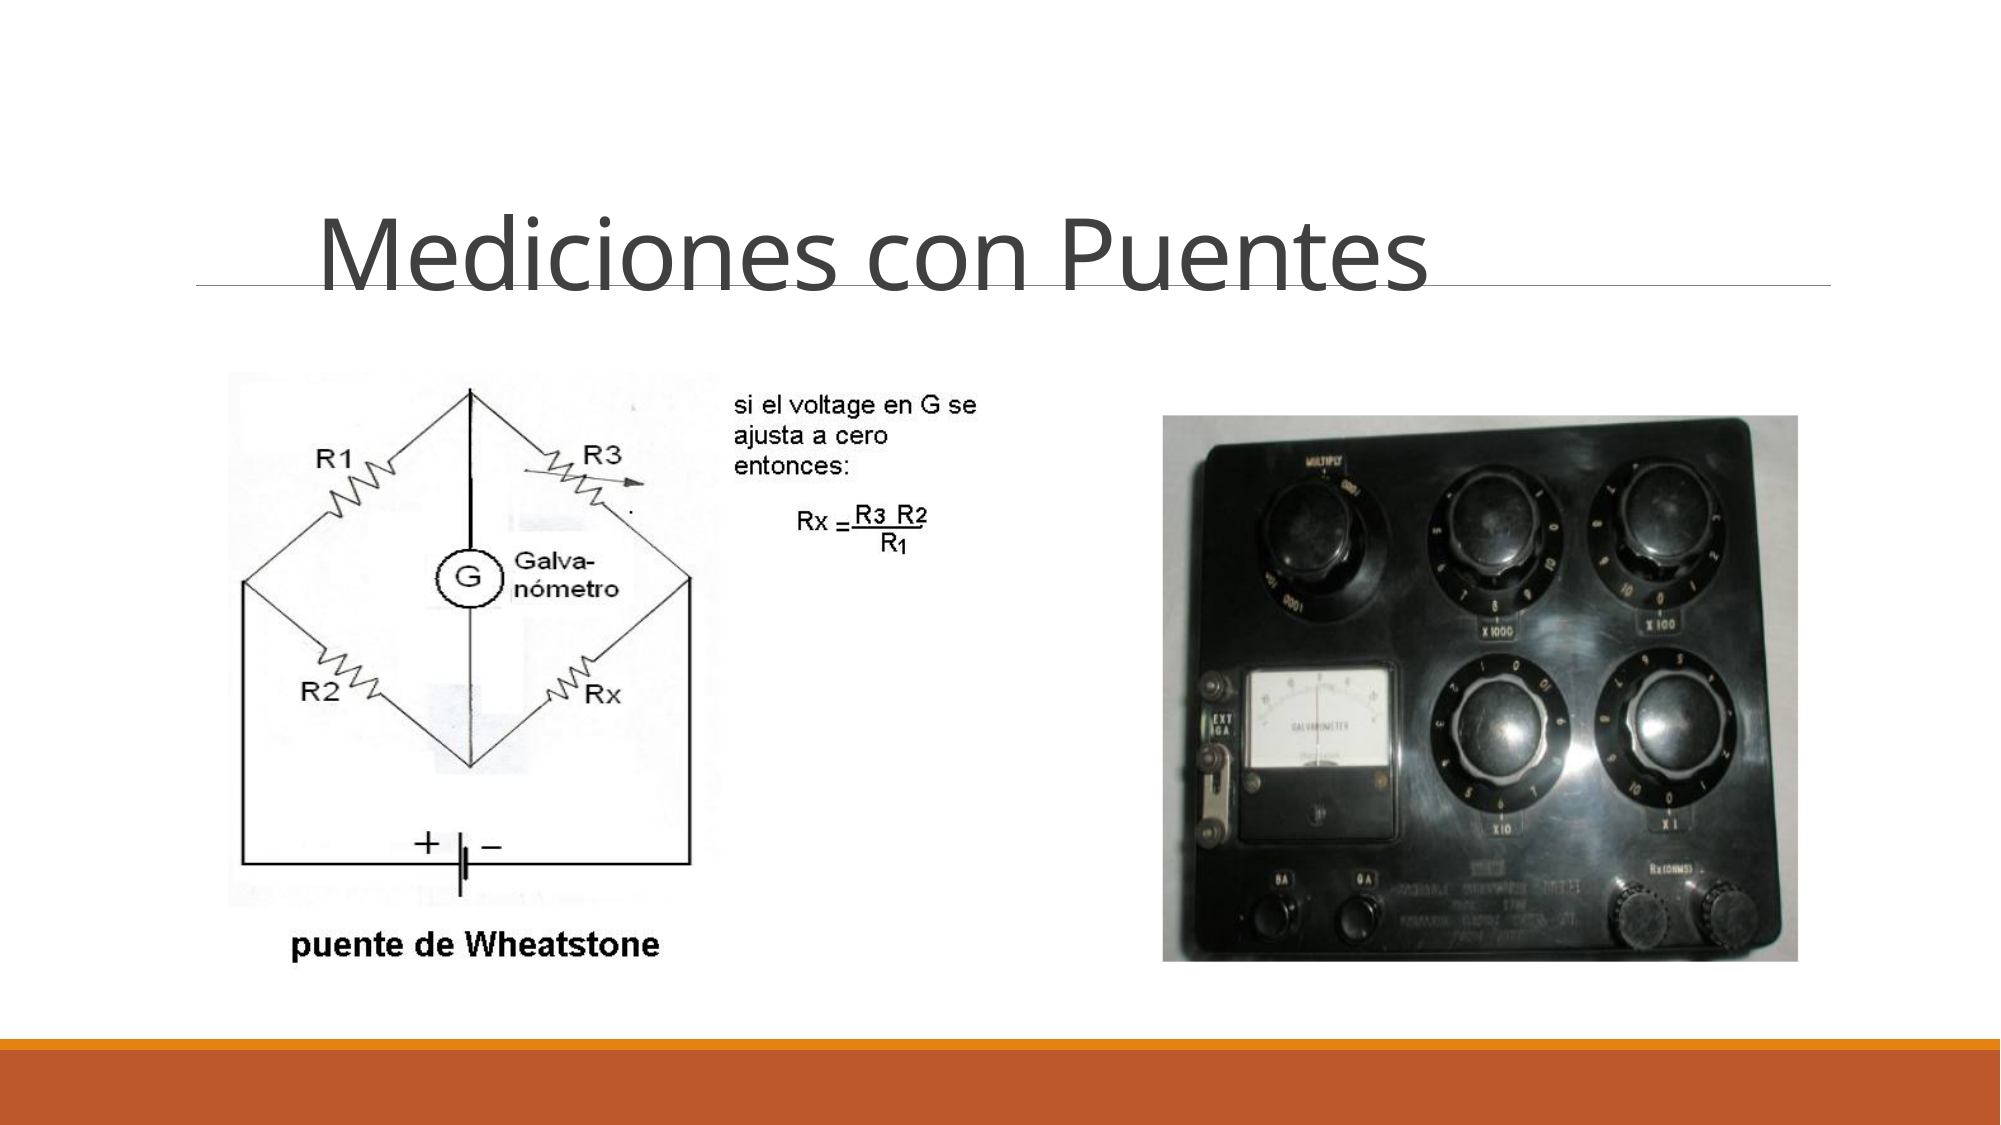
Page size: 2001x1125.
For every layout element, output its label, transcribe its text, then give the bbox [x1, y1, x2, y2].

title Mediciones con Puentes [300, 108, 1763, 319]
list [228, 371, 1009, 993]
picture [1107, 371, 1872, 990]
